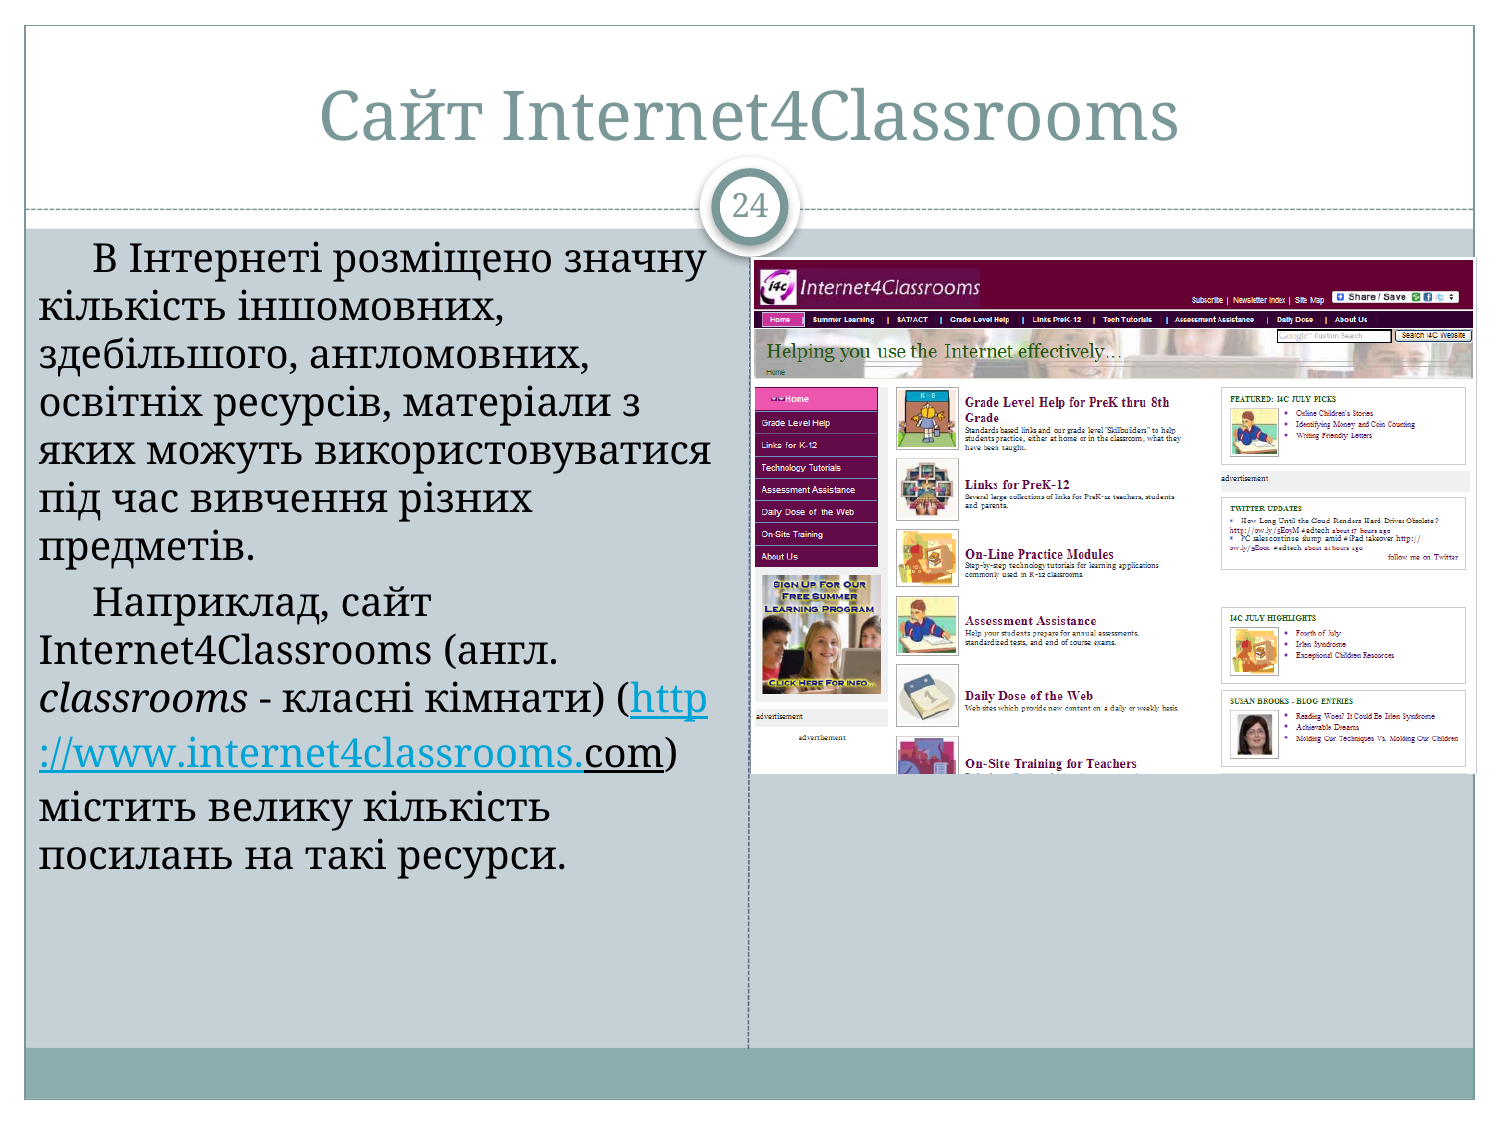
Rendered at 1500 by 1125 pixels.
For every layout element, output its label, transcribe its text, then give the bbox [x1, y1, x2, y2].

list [749, 257, 1477, 774]
list В Інтернеті розміщено значну кількість іншомовних, здебільшого, англомовних, освітніх ресурсів, матеріали з яких можуть використовуватися під час вивчення різних предметів. Наприклад, сайт Internet4Classrooms (англ. classrooms - класні кімнати) (http://www.internet4classrooms.com) містить велику кількість посилань на такі ресурси. [23, 224, 751, 994]
title Сайт Internet4Classrooms [49, 37, 1450, 163]
slide_number 24 [712, 170, 788, 243]
